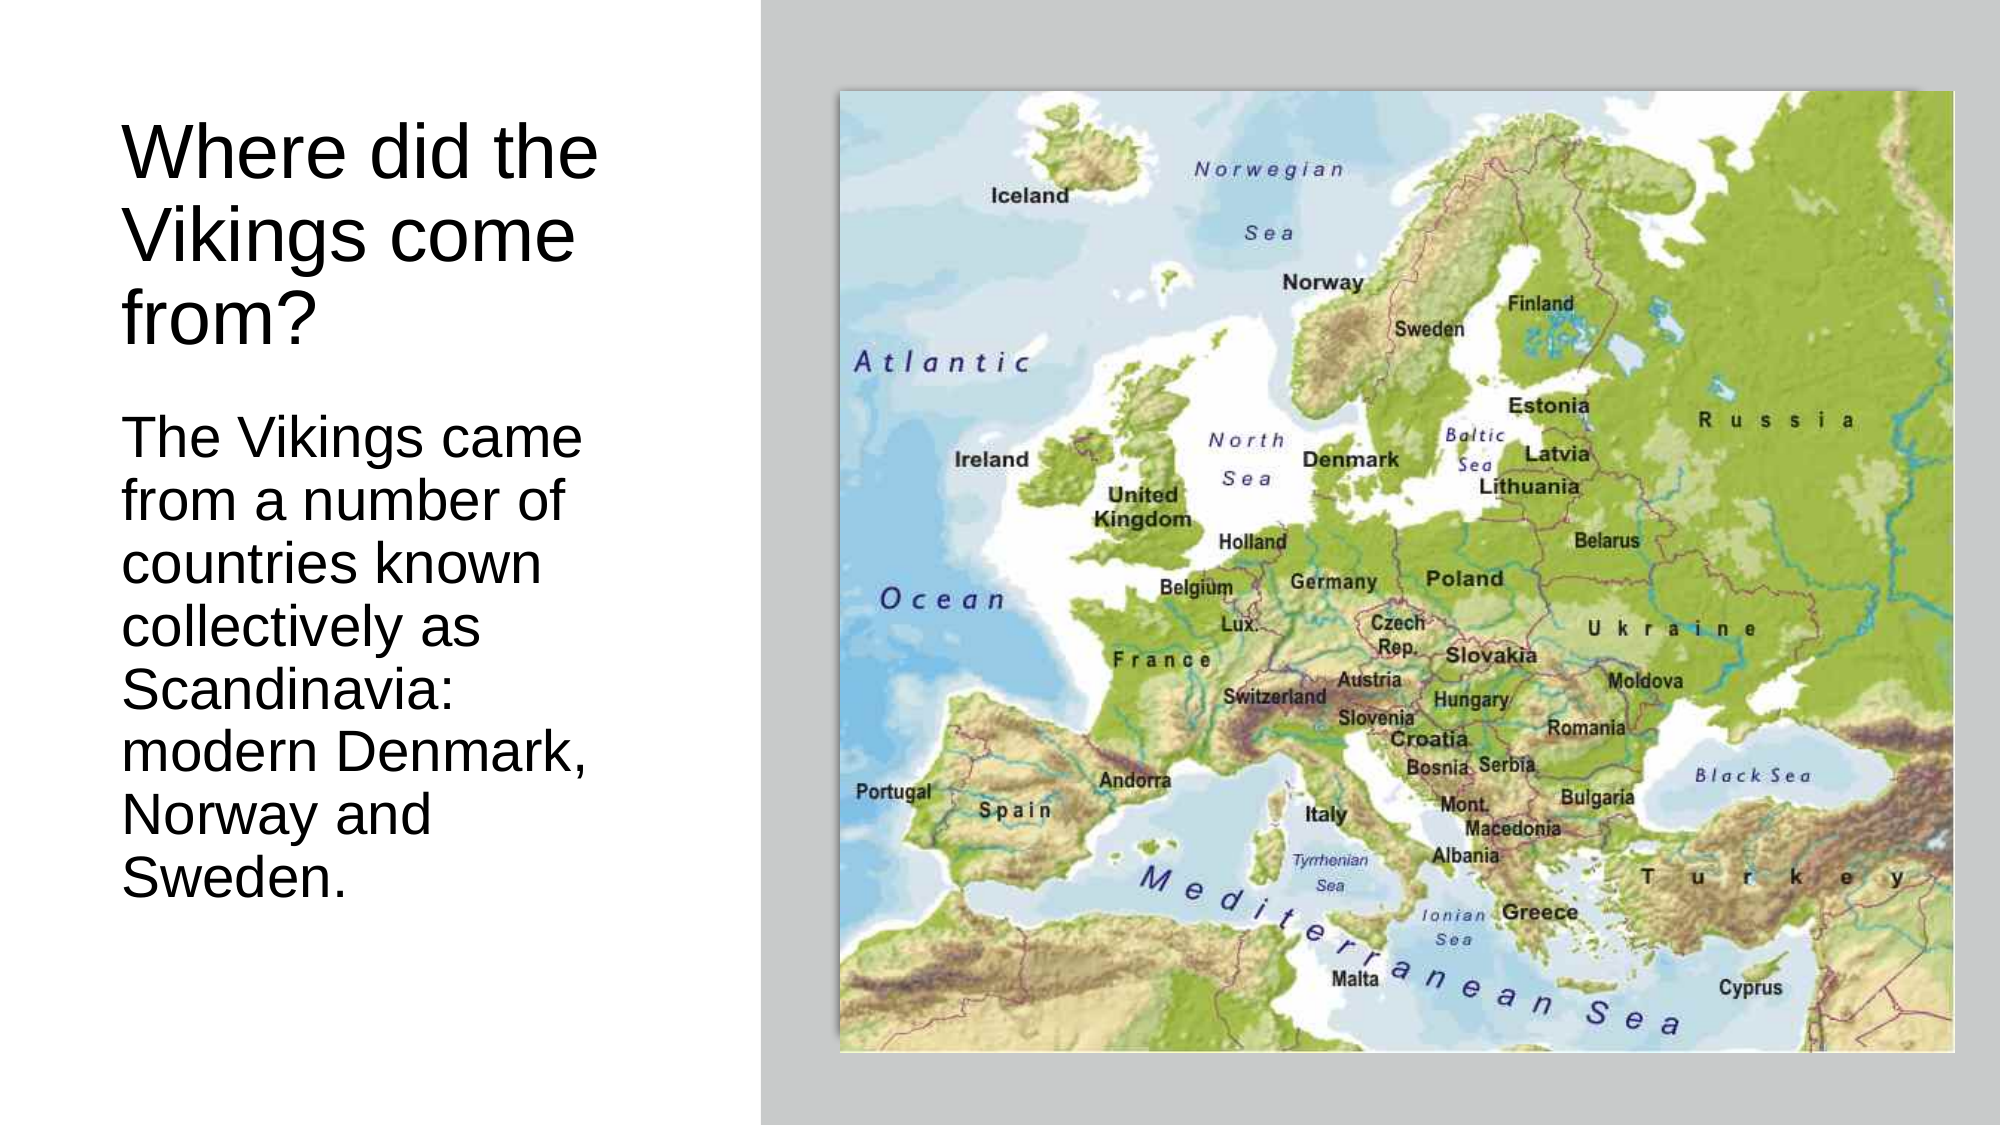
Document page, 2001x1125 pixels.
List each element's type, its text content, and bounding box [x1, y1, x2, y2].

list The Vikings came from a number of countries known collectively as Scandinavia: modern Denmark, Norway and Sweden. [106, 399, 682, 1021]
picture [840, 91, 1955, 1053]
text_box [760, 0, 2000, 1125]
title Where did the Vikings come from? [106, 103, 682, 370]
